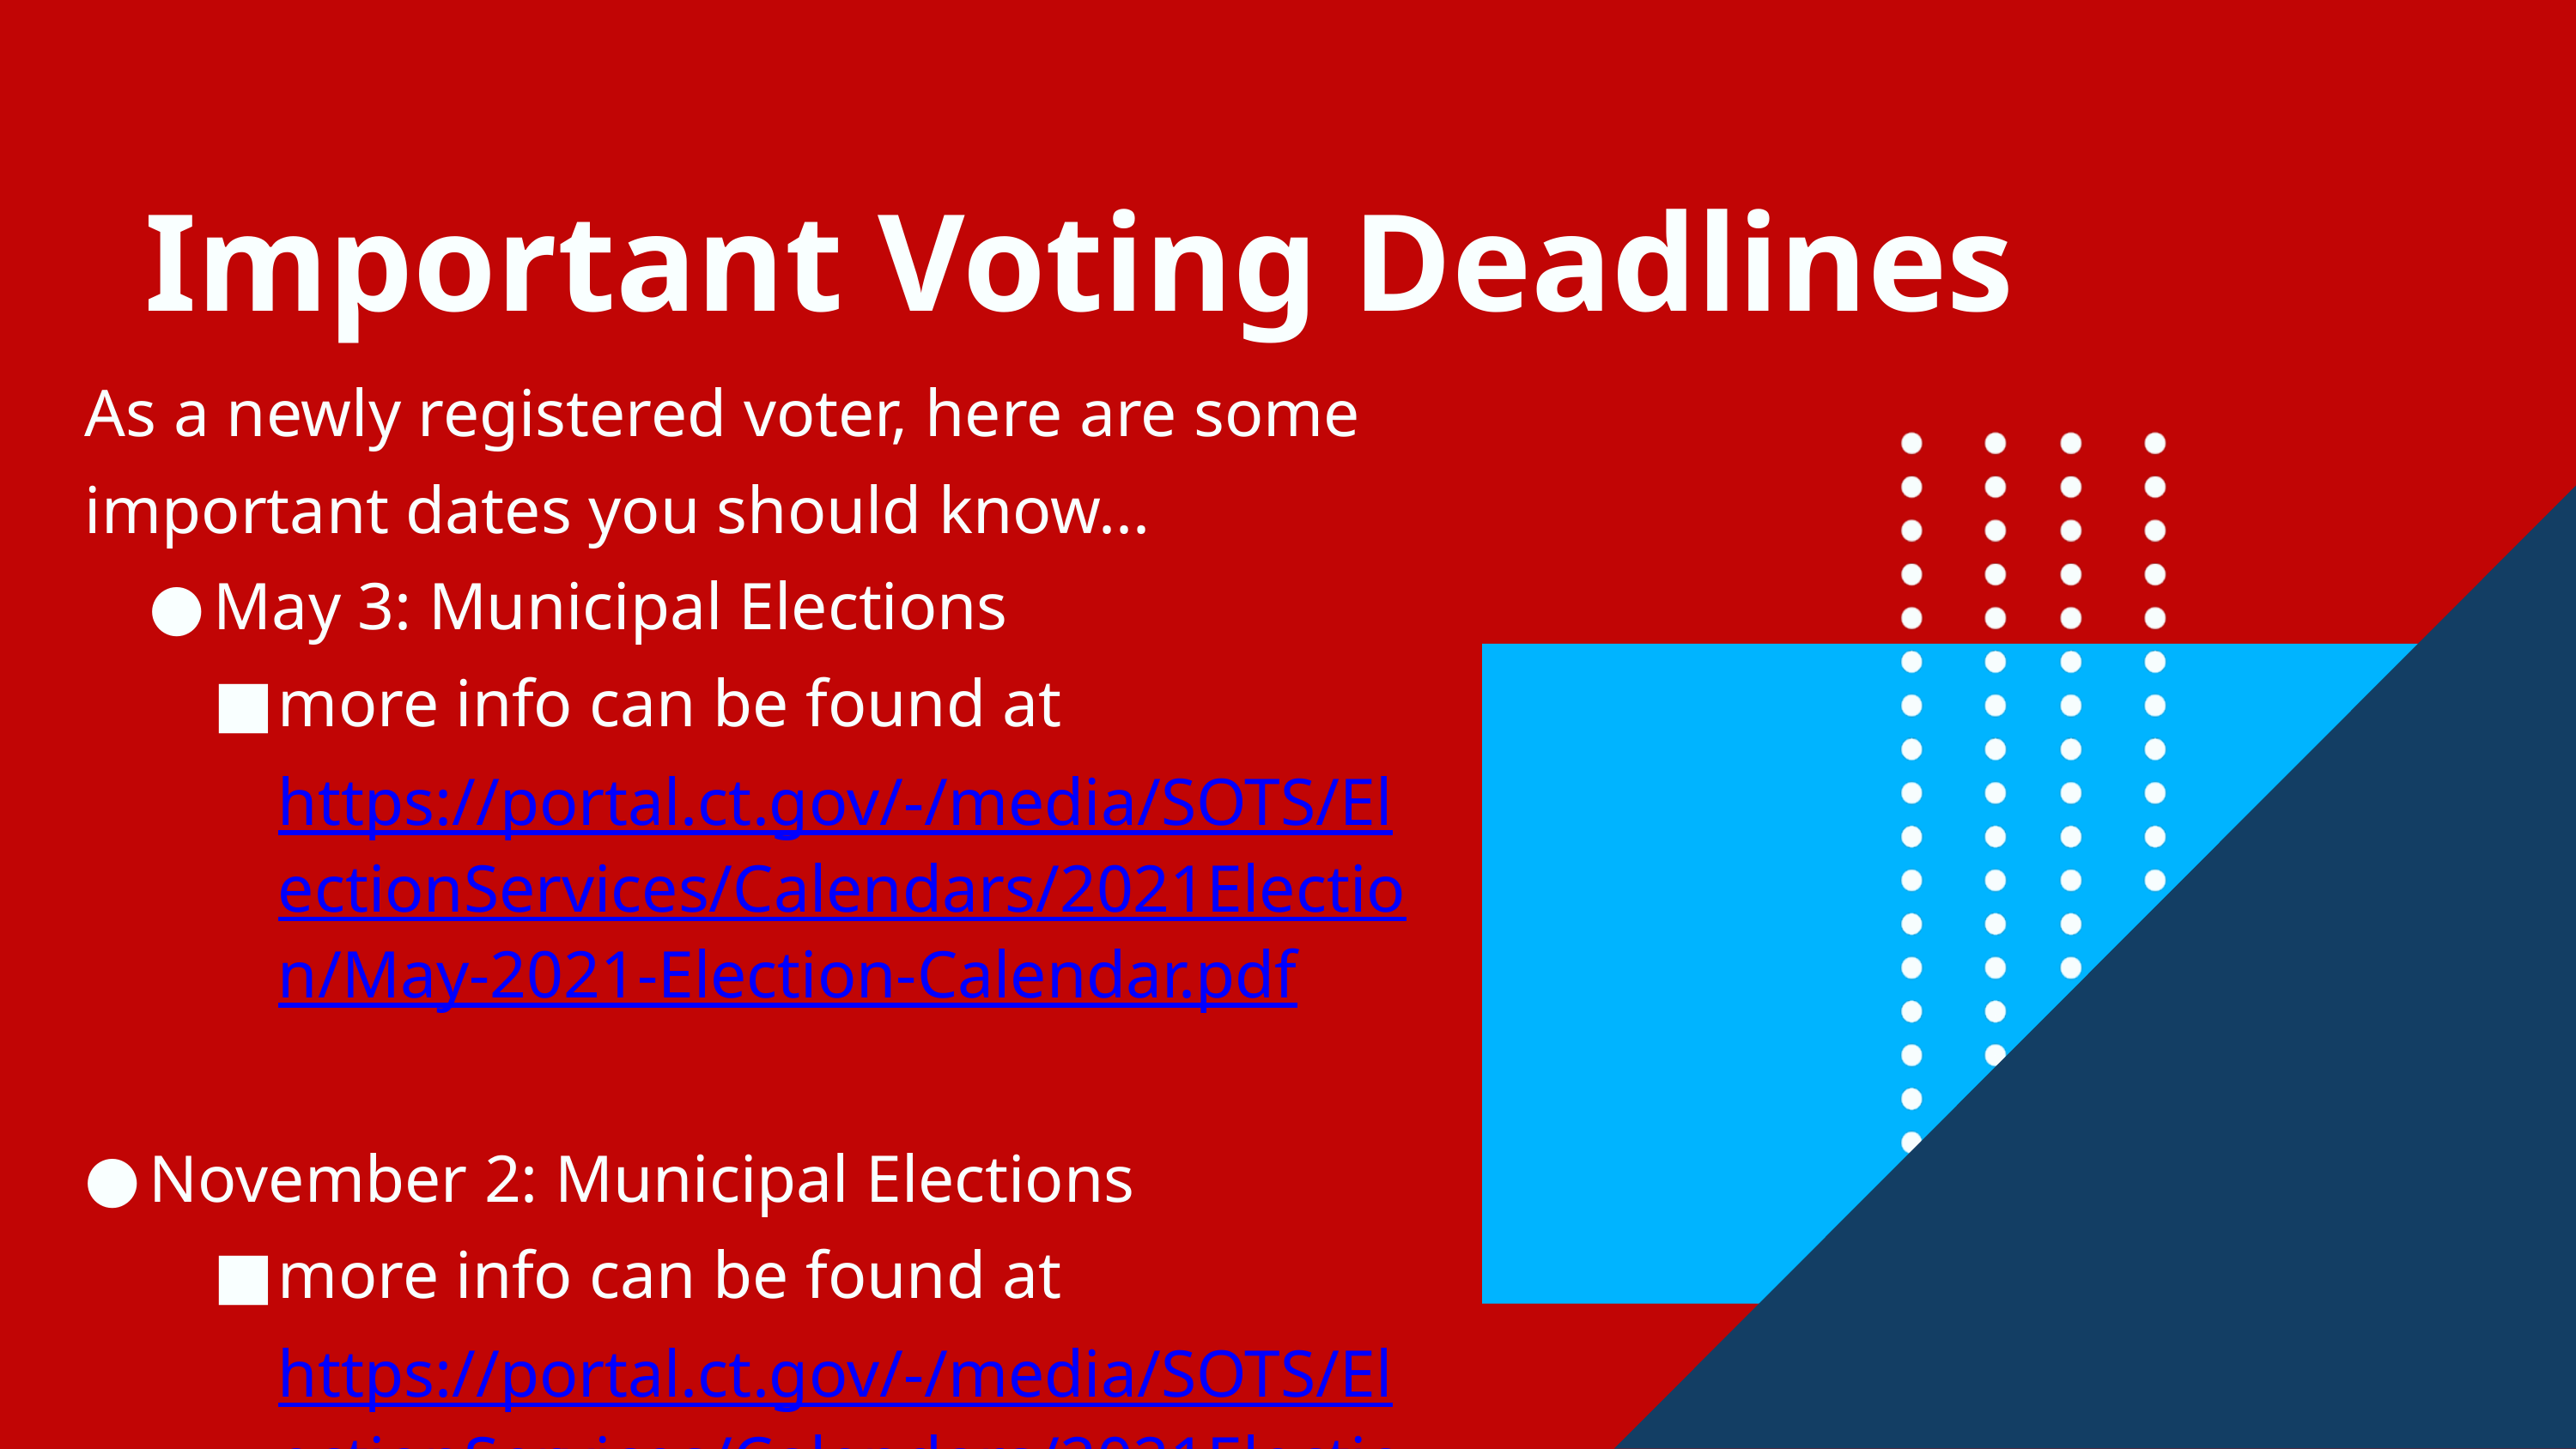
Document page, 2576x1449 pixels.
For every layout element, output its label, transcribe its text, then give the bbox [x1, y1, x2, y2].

text_box As a newly registered voter, here are some important dates you should know... May 3: Municipal Elections more info can be found at https://portal.ct.gov/-/media/SOTS/ElectionServices/Calendars/2021Election/May-2021-Election-Calendar.pdf November 2: Municipal Elections more info can be found at https://portal.ct.gov/-/media/SOTS/ElectionServices/Calendars/2021Election/2021---Nov-Calendar.pdf [84, 353, 1413, 1449]
picture [1870, 385, 1953, 643]
picture [1902, 1131, 1921, 1153]
picture [1953, 385, 2112, 643]
picture [2061, 652, 2081, 672]
text_box [1482, 643, 1869, 1304]
picture [1985, 694, 2006, 712]
picture [2113, 385, 2196, 643]
picture [1902, 694, 1922, 712]
picture [2145, 652, 2166, 672]
text_box Important Voting Deadlines [144, 144, 2244, 307]
text_box [1613, 485, 2576, 1449]
text_box [2197, 643, 2417, 712]
picture [1902, 1088, 1922, 1110]
picture [1985, 1045, 2006, 1066]
picture [2061, 694, 2081, 712]
picture [2145, 694, 2166, 712]
picture [1902, 652, 1922, 673]
picture [1902, 1045, 1922, 1066]
picture [1985, 652, 2006, 672]
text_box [1538, 712, 2528, 1041]
